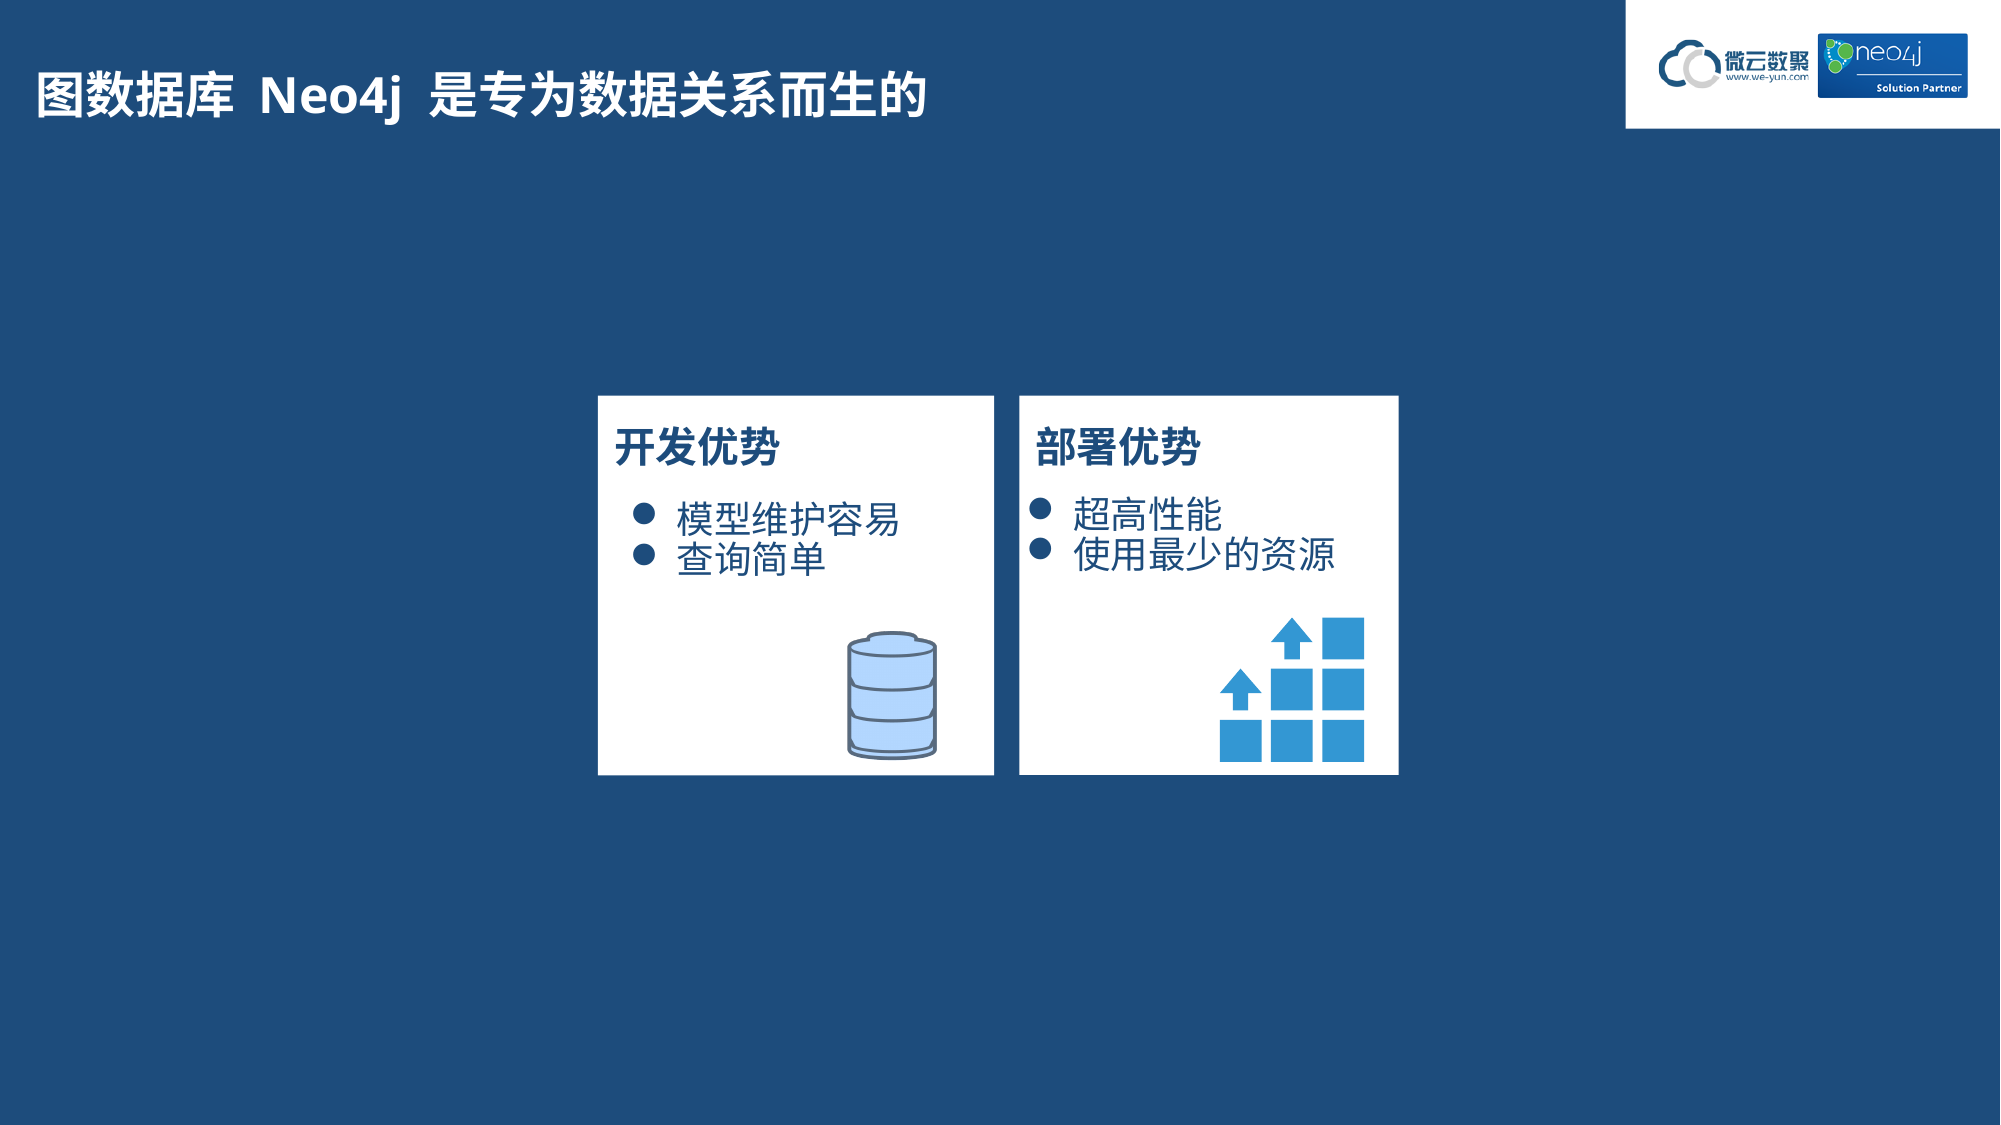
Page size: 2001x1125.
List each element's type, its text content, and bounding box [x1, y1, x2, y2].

text_box [1219, 719, 1262, 762]
text_box [1322, 719, 1365, 762]
picture [797, 601, 987, 790]
picture [1650, 19, 1976, 110]
text_box 图数据库 Neo4j 是专为数据关系而生的 [0, 30, 964, 158]
text_box [1322, 617, 1365, 660]
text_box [597, 395, 995, 776]
text_box [1270, 668, 1313, 711]
text_box [1270, 617, 1313, 660]
text_box [1322, 668, 1365, 711]
text_box 超高性能 使用最少的资源 [1019, 488, 1373, 584]
text_box [1270, 719, 1313, 762]
text_box [1015, 391, 1403, 779]
text_box 部署优势 [1034, 420, 1384, 471]
text_box [1219, 668, 1262, 711]
